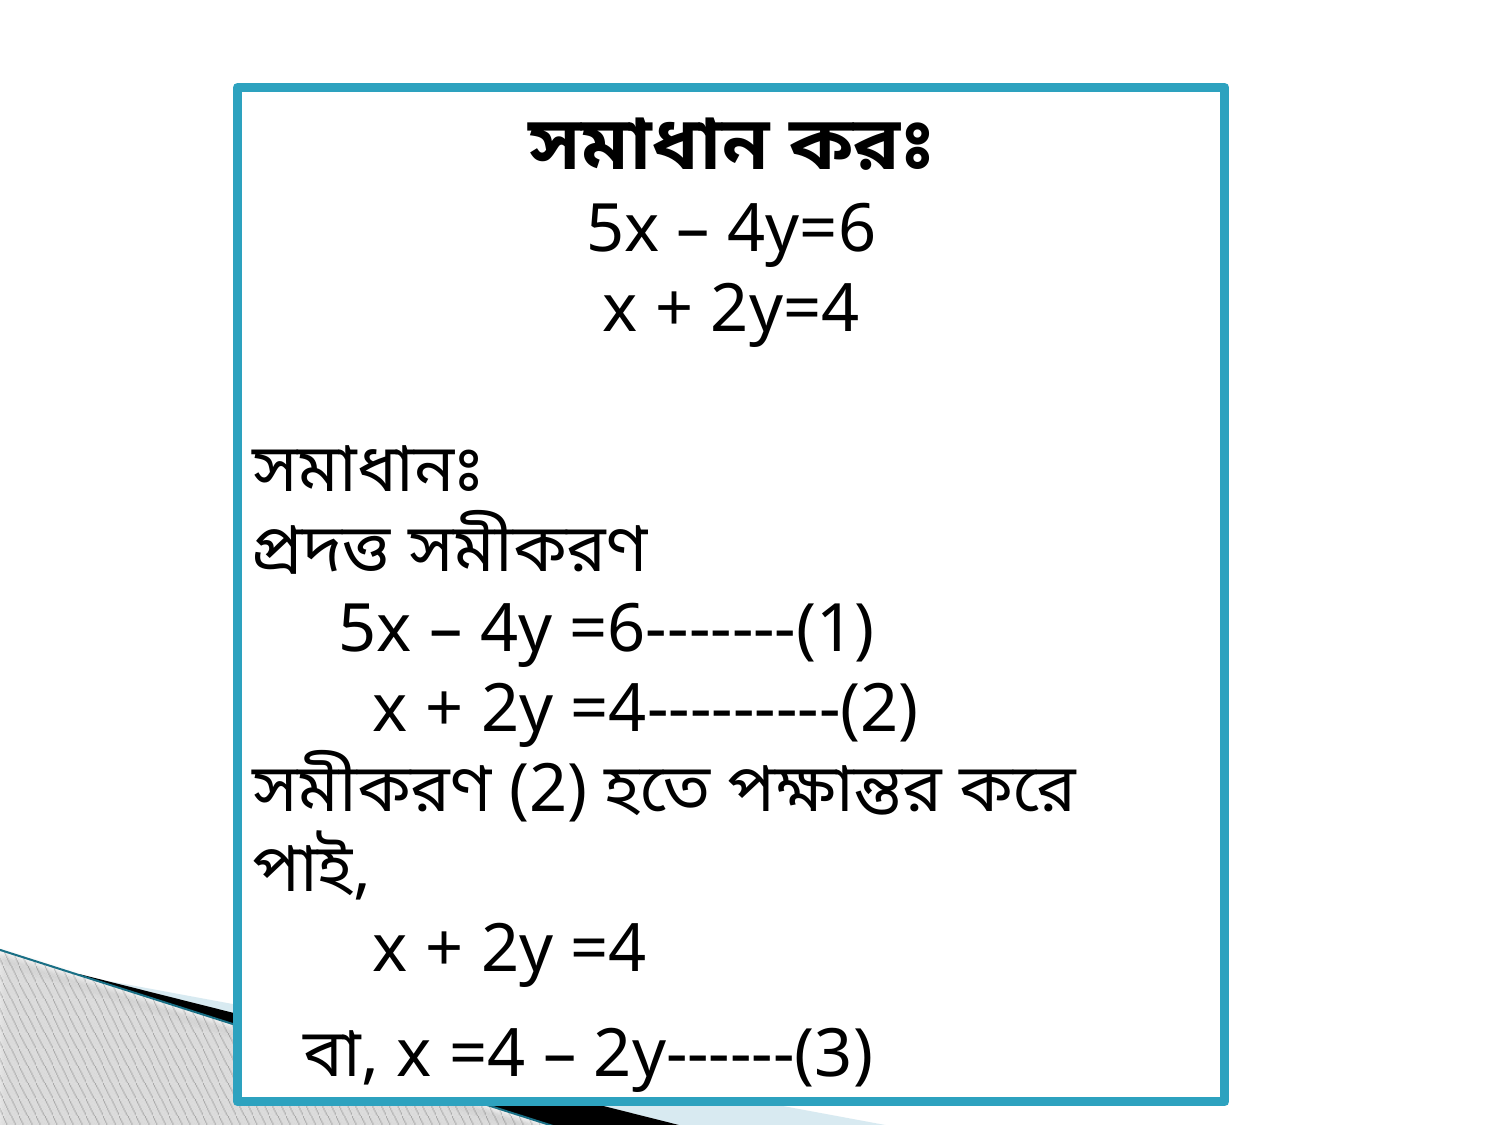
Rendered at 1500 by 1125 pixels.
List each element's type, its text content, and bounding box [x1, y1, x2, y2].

text_box সমাধান করঃ 5x – 4y=6 x + 2y=4 সমাধানঃ প্রদত্ত সমীকরণ 5x – 4y =6-------(1) x + 2y =4---------(2) সমীকরণ (2) হতে পক্ষান্তর করে পাই, x + 2y =4 বা, x =4 – 2y------(3) [233, 83, 1229, 1106]
